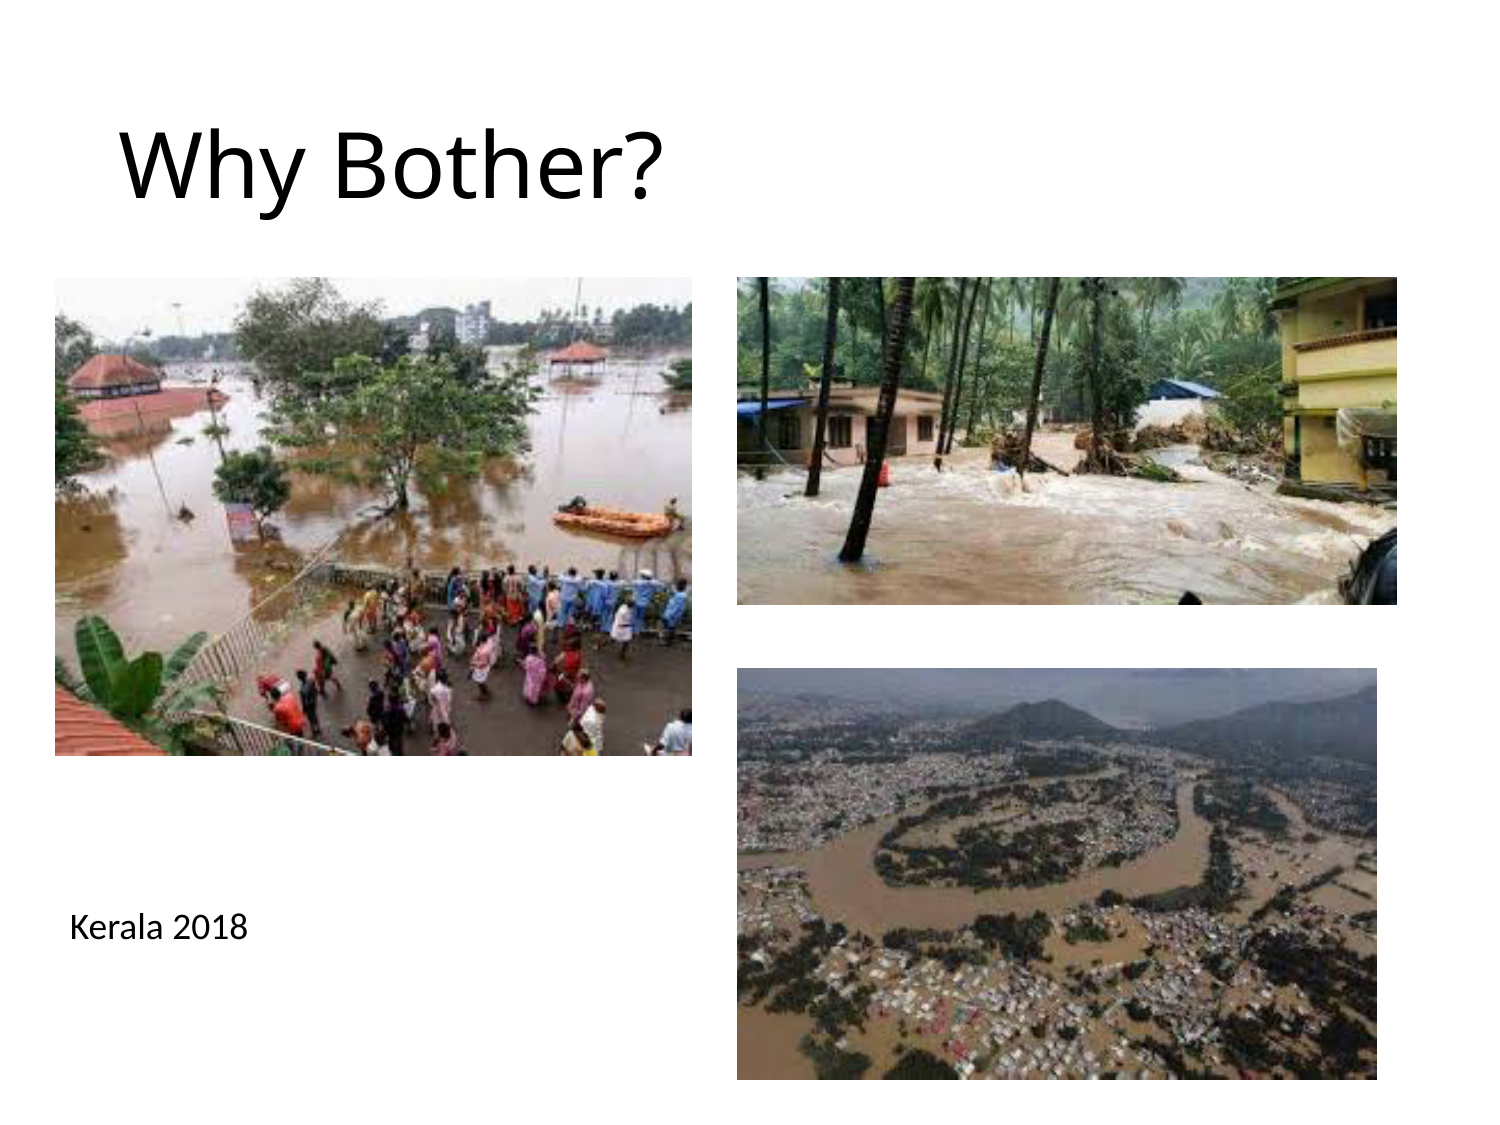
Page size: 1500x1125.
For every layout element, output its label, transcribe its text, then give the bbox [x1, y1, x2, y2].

picture [55, 277, 692, 756]
text_box Kerala 2018 [55, 894, 647, 955]
title Why Bother? [103, 59, 1397, 278]
picture [737, 277, 1397, 605]
picture [737, 668, 1377, 1080]
